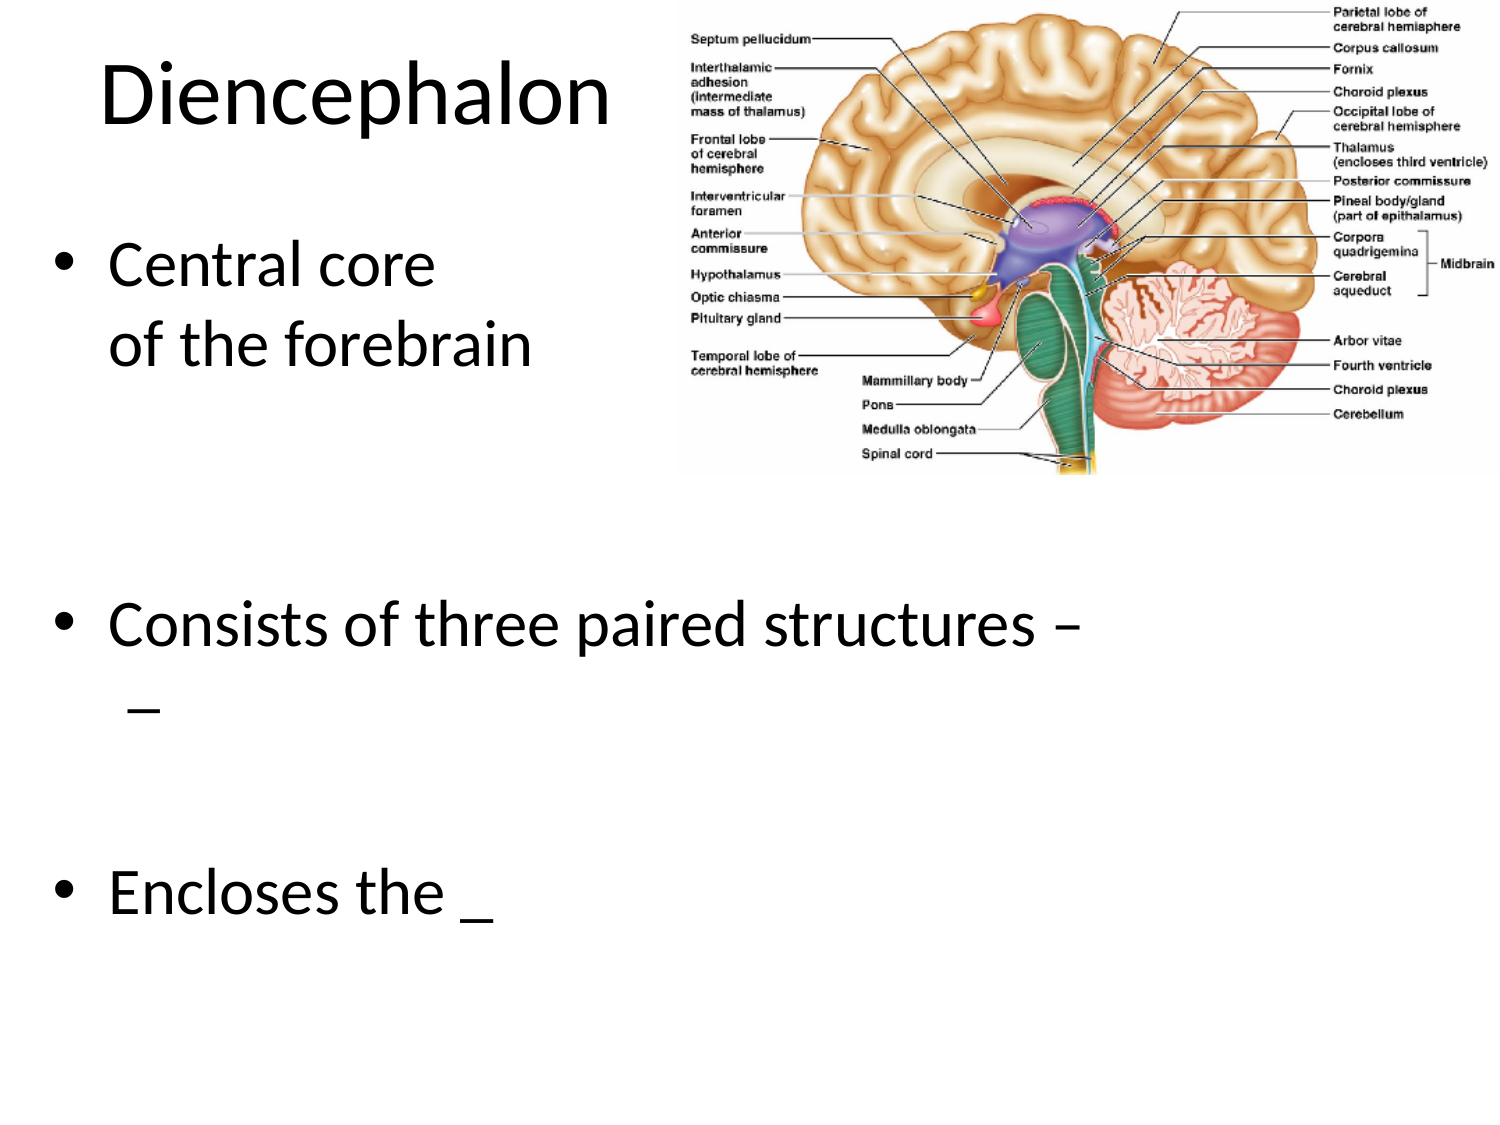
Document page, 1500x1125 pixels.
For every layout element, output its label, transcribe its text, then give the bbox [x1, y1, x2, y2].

list Central core of the forebrain Consists of three paired structures – Encloses the _ [37, 212, 1302, 1088]
title Diencephalon [37, 24, 670, 150]
picture [675, 0, 1500, 476]
